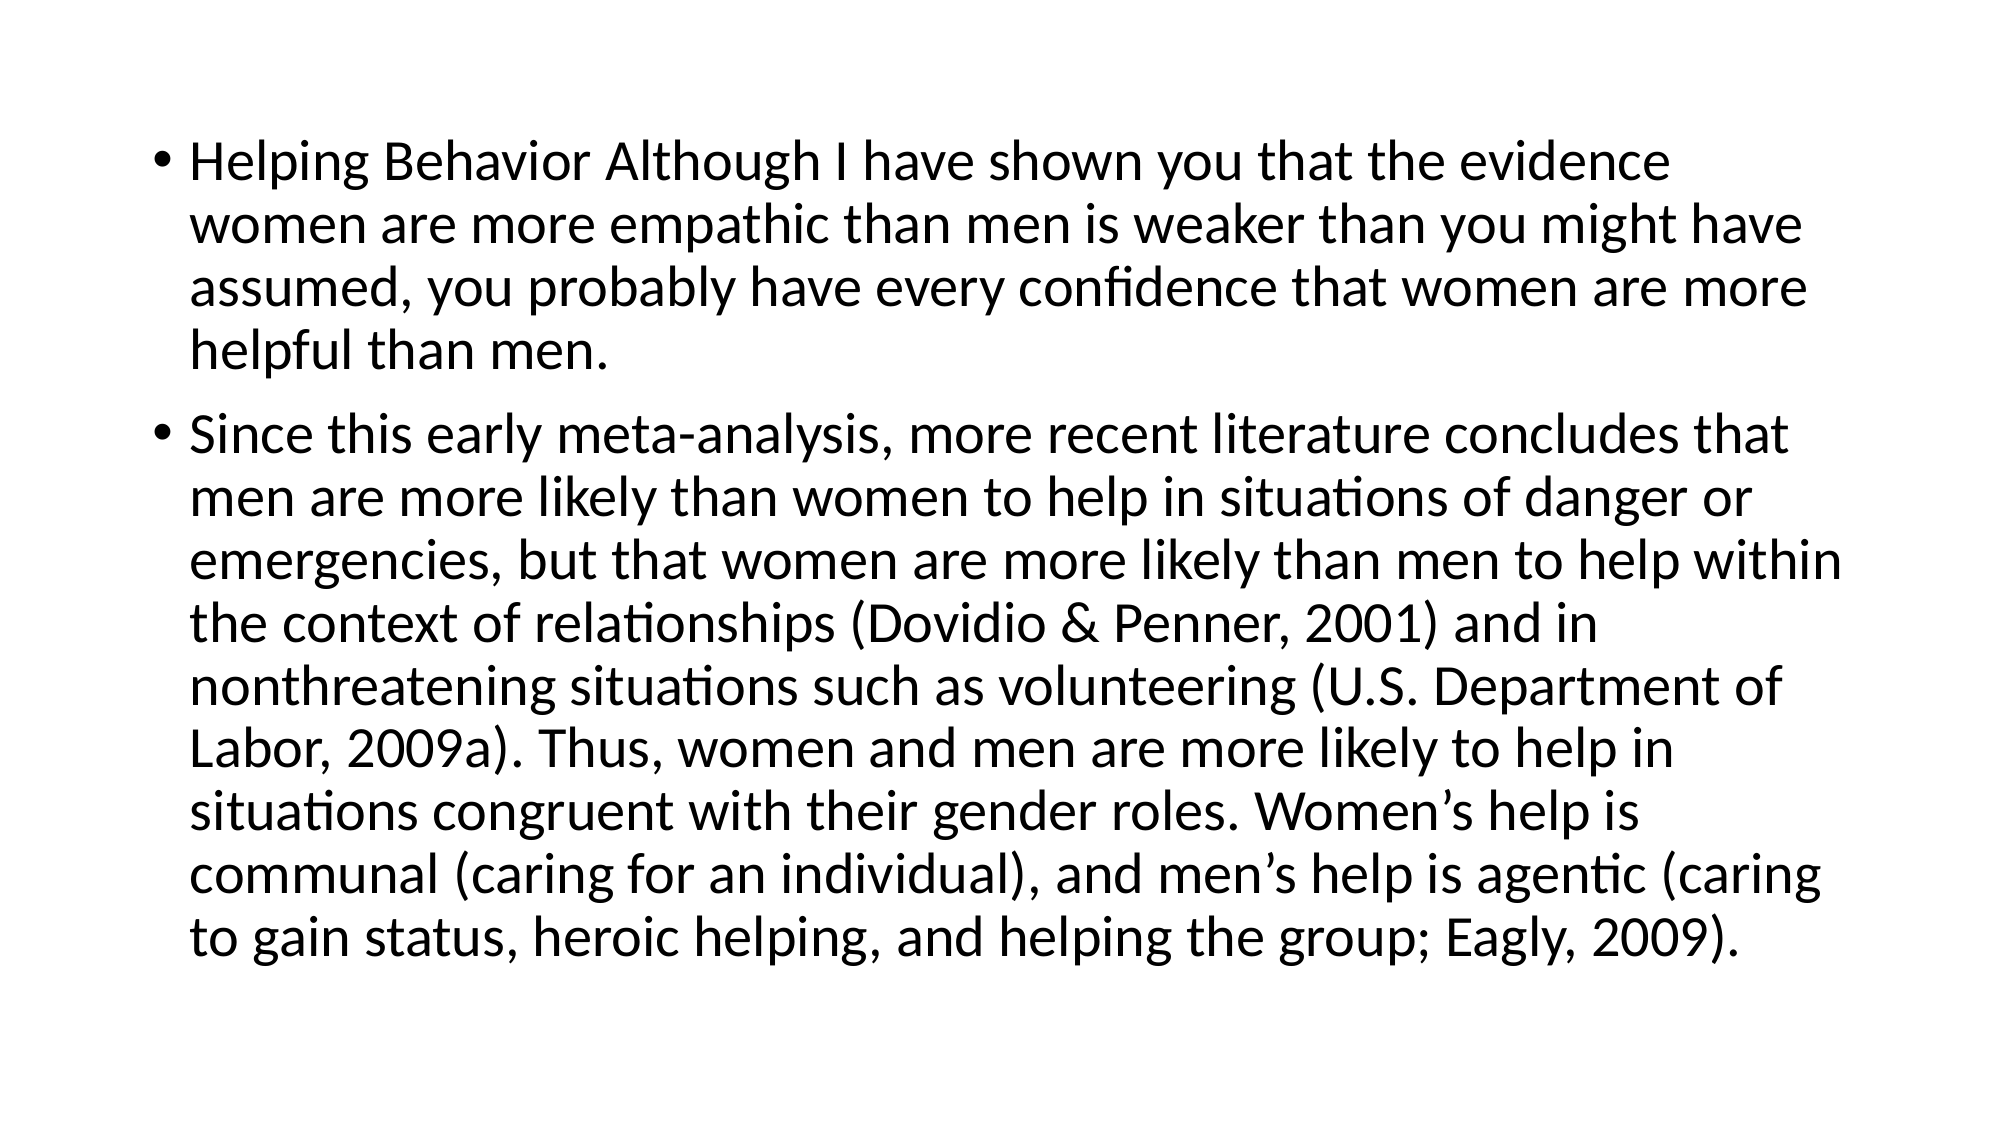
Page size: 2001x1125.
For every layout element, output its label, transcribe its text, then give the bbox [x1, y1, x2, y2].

list Helping Behavior Although I have shown you that the evidence women are more empathic than men is weaker than you might have assumed, you probably have every confidence that women are more helpful than men. Since this early meta-analysis, more recent literature concludes that men are more likely than women to help in situations of danger or emergencies, but that women are more likely than men to help within the context of relationships (Dovidio & Penner, 2001) and in nonthreatening situations such as volunteering (U.S. Department of Labor, 2009a). Thus, women and men are more likely to help in situations congruent with their gender roles. Women’s help is communal (caring for an individual), and men’s help is agentic (caring to gain status, heroic helping, and helping the group; Eagly, 2009). [137, 122, 1863, 1014]
